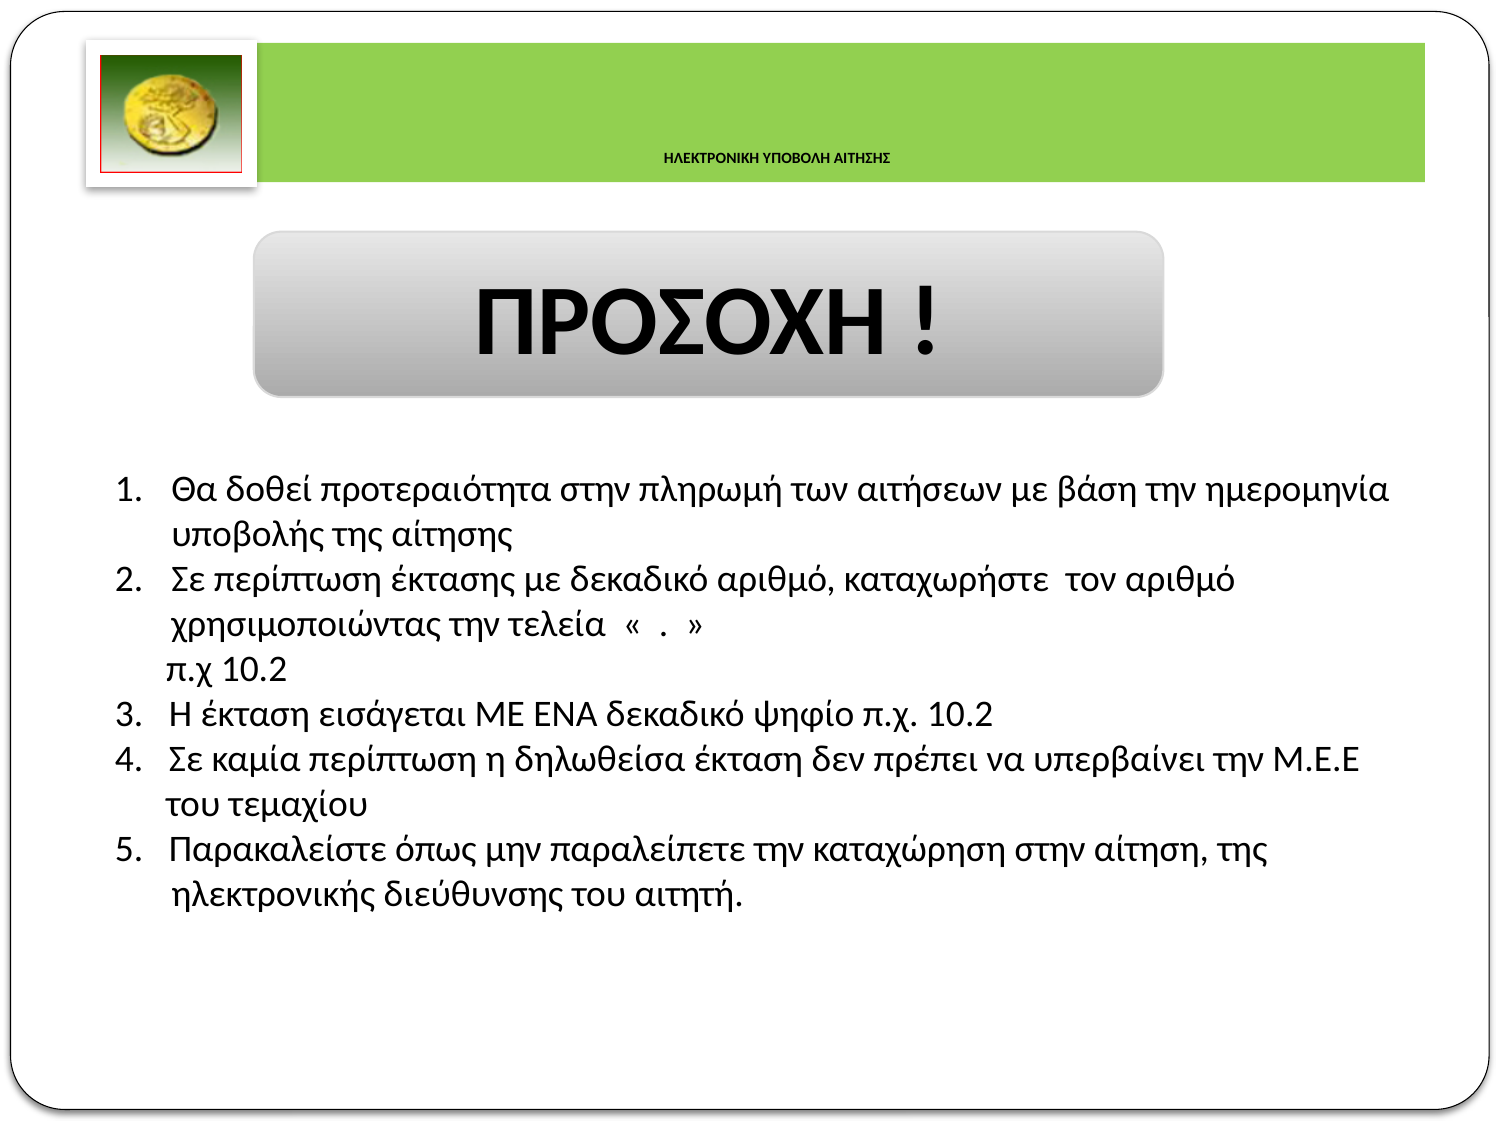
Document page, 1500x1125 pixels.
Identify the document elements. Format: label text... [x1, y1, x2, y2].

text_box ΠΡΟΣΟΧΗ ! [252, 230, 1165, 399]
picture [100, 54, 243, 173]
list [88, 231, 1425, 1094]
title ΗΛΕΚΤΡΟΝΙΚΗ ΥΠΟΒΟΛΗ ΑΙΤΗΣΗΣ [260, 42, 1425, 183]
text_box Θα δοθεί προτεραιότητα στην πληρωμή των αιτήσεων με βάση την ημερομηνία υποβολής της αίτησης Σε περίπτωση έκτασης με δεκαδικό αριθμό, καταχωρήστε τον αριθμό χρησιμοποιώντας την τελεία « . » π.χ 10.2 3. Η έκταση εισάγεται ΜΕ ΕΝΑ δεκαδικό ψηφίο π.χ. 10.2 4. Σε καμία περίπτωση η δηλωθείσα έκταση δεν πρέπει να υπερβαίνει την Μ.Ε.Ε του τεμαχίου 5. Παρακαλείστε όπως μην παραλείπετε την καταχώρηση στην αίτηση, της ηλεκτρονικής διεύθυνσης του αιτητή. [100, 456, 1424, 966]
